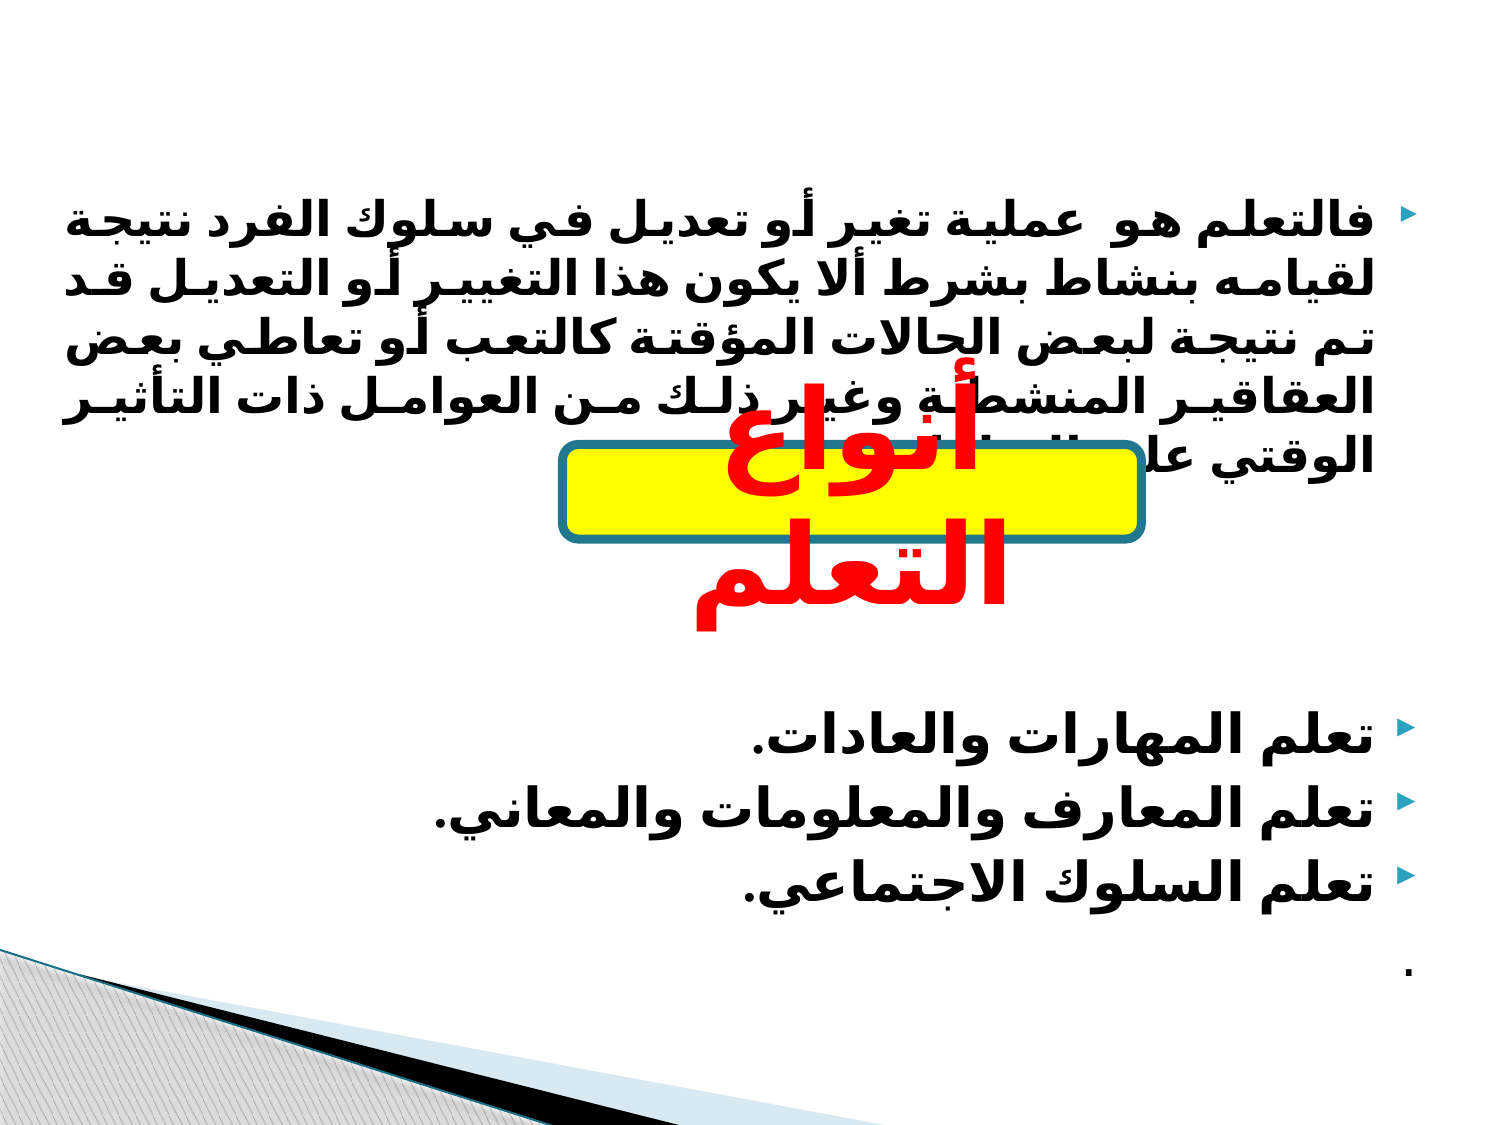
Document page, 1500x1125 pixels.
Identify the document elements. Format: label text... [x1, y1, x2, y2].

list فالتعلم هو عملية تغير أو تعديل في سلوك الفرد نتيجة لقيامه بنشاط بشرط ألا يكون هذا التغيير أو التعديل قد تم نتيجة لبعض الحالات المؤقتة كالتعب أو تعاطي بعض العقاقير المنشطة وغير ذلك من العوامل ذات التأثير الوقتي على السلوك. تعلم المهارات والعادات. تعلم المعارف والمعلومات والمعاني. تعلم السلوك الاجتماعي. . [49, 113, 1451, 1000]
text_box أنواع التعلم [557, 439, 1146, 544]
